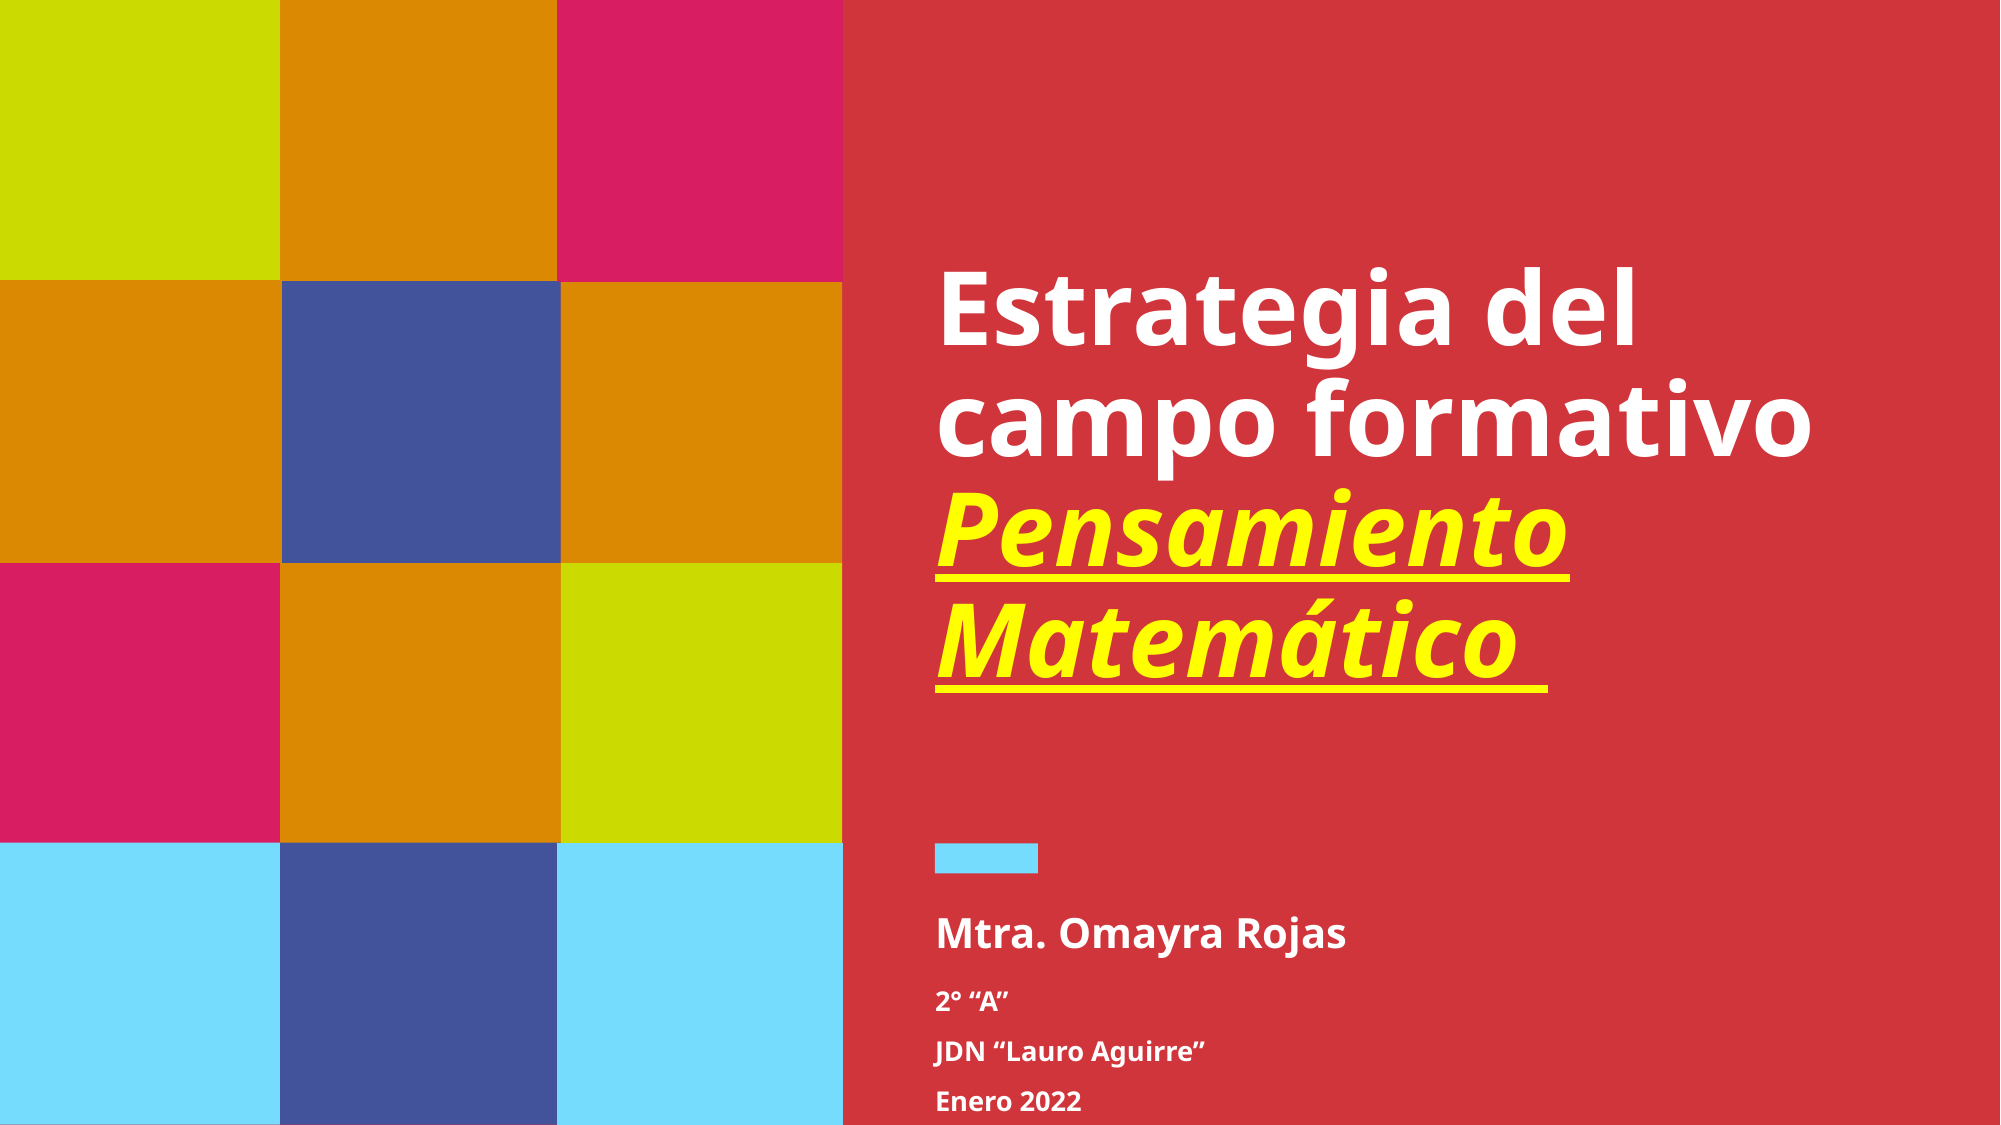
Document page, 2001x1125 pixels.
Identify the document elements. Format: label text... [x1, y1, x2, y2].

list 2° “A” JDN “Lauro Aguirre” Enero 2022 [934, 976, 1296, 1125]
text_box [557, 843, 843, 1125]
text_box [0, 280, 282, 563]
text_box [557, 0, 843, 282]
title Estrategia del campo formativo Pensamiento Matemático [934, 173, 1867, 707]
subtitle Mtra. Omayra Rojas [934, 899, 1764, 977]
